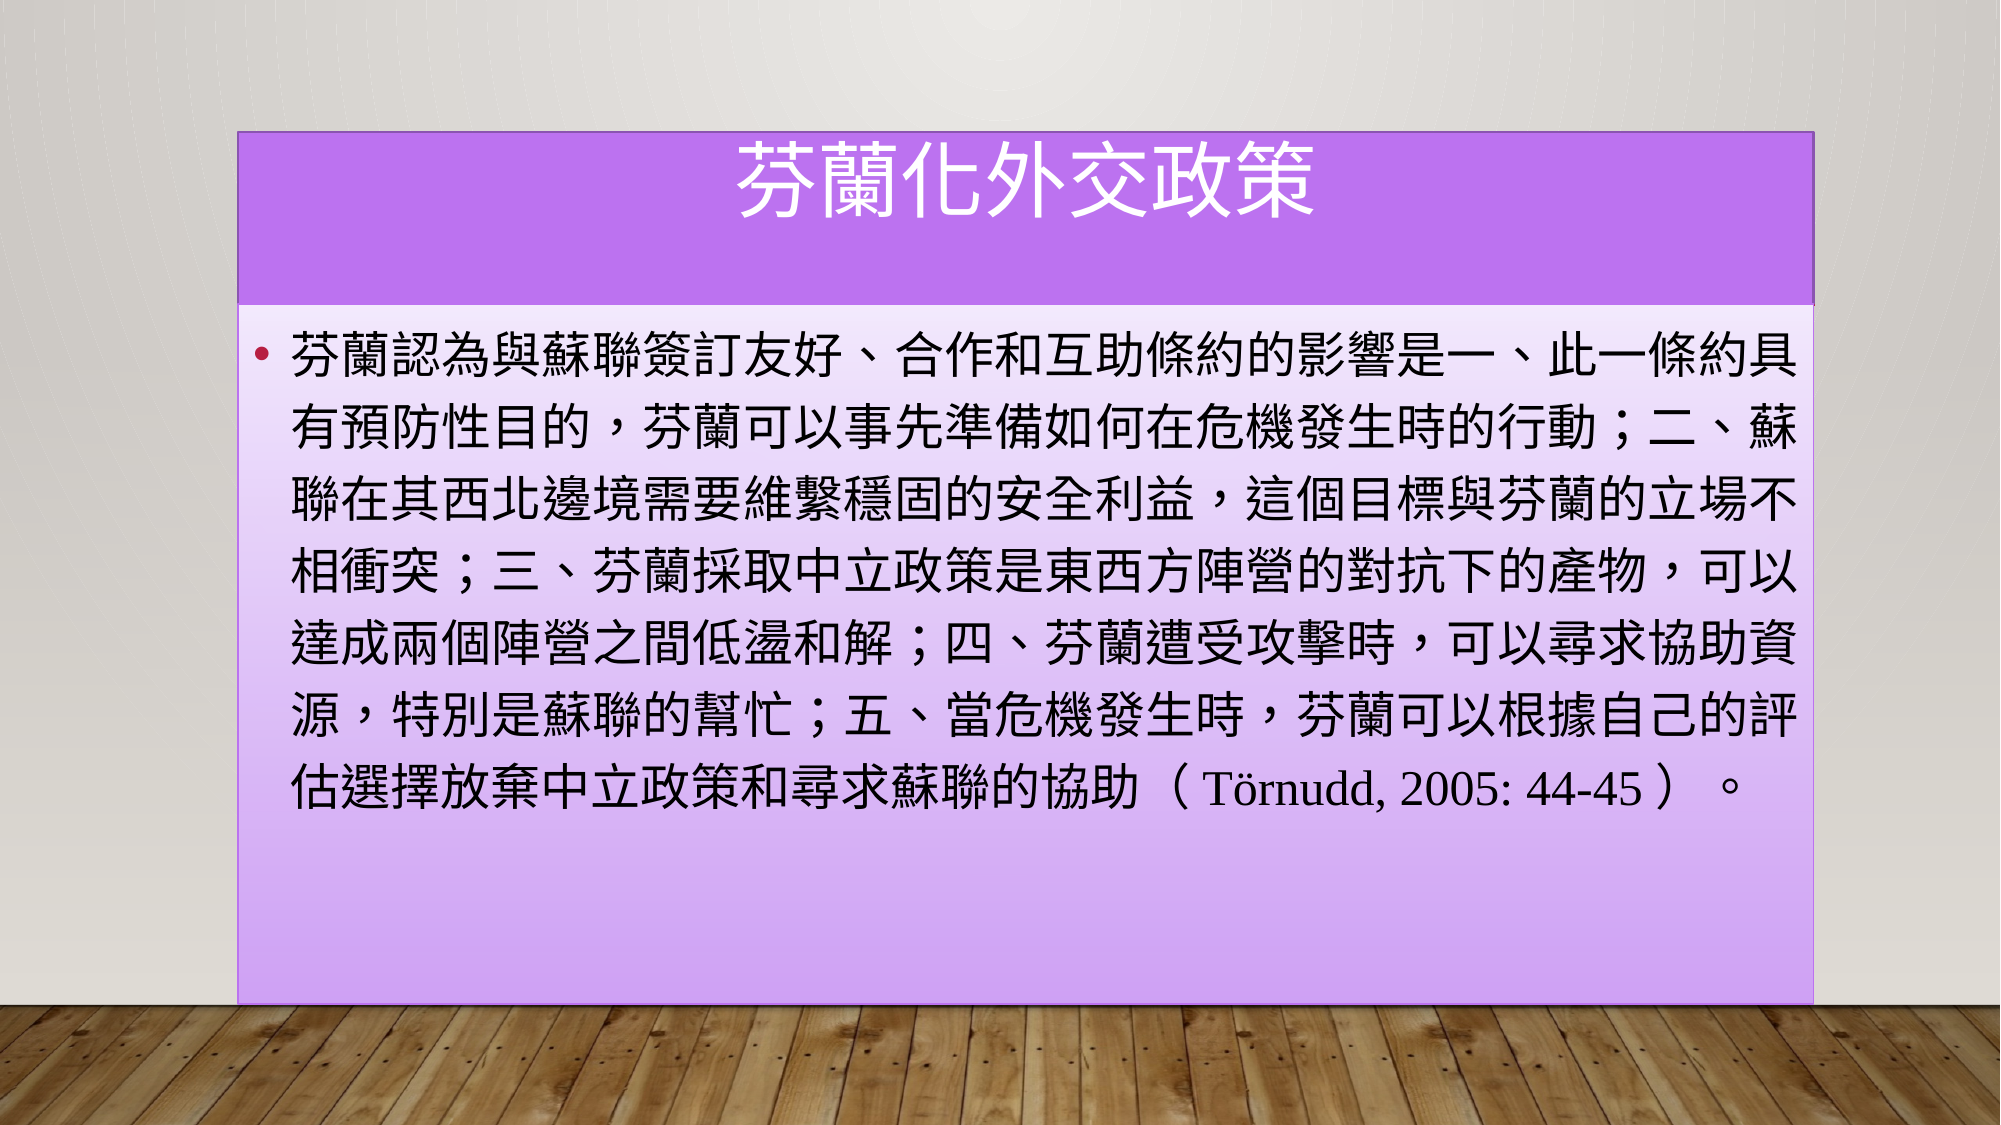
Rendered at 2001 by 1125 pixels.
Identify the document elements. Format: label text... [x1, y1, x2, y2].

picture [0, 1005, 2000, 1125]
title 芬蘭化外交政策 [237, 131, 1815, 305]
list 芬蘭認為與蘇聯簽訂友好、合作和互助條約的影響是一、此一條約具有預防性目的，芬蘭可以事先準備如何在危機發生時的行動；二、蘇聯在其西北邊境需要維繫穩固的安全利益，這個目標與芬蘭的立場不相衝突；三、芬蘭採取中立政策是東西方陣營的對抗下的產物，可以達成兩個陣營之間低盪和解；四、芬蘭遭受攻擊時，可以尋求協助資源，特別是蘇聯的幫忙；五、當危機發生時，芬蘭可以根據自己的評估選擇放棄中立政策和尋求蘇聯的協助（Törnudd, 2005: 44-45）。 [237, 303, 1814, 1005]
